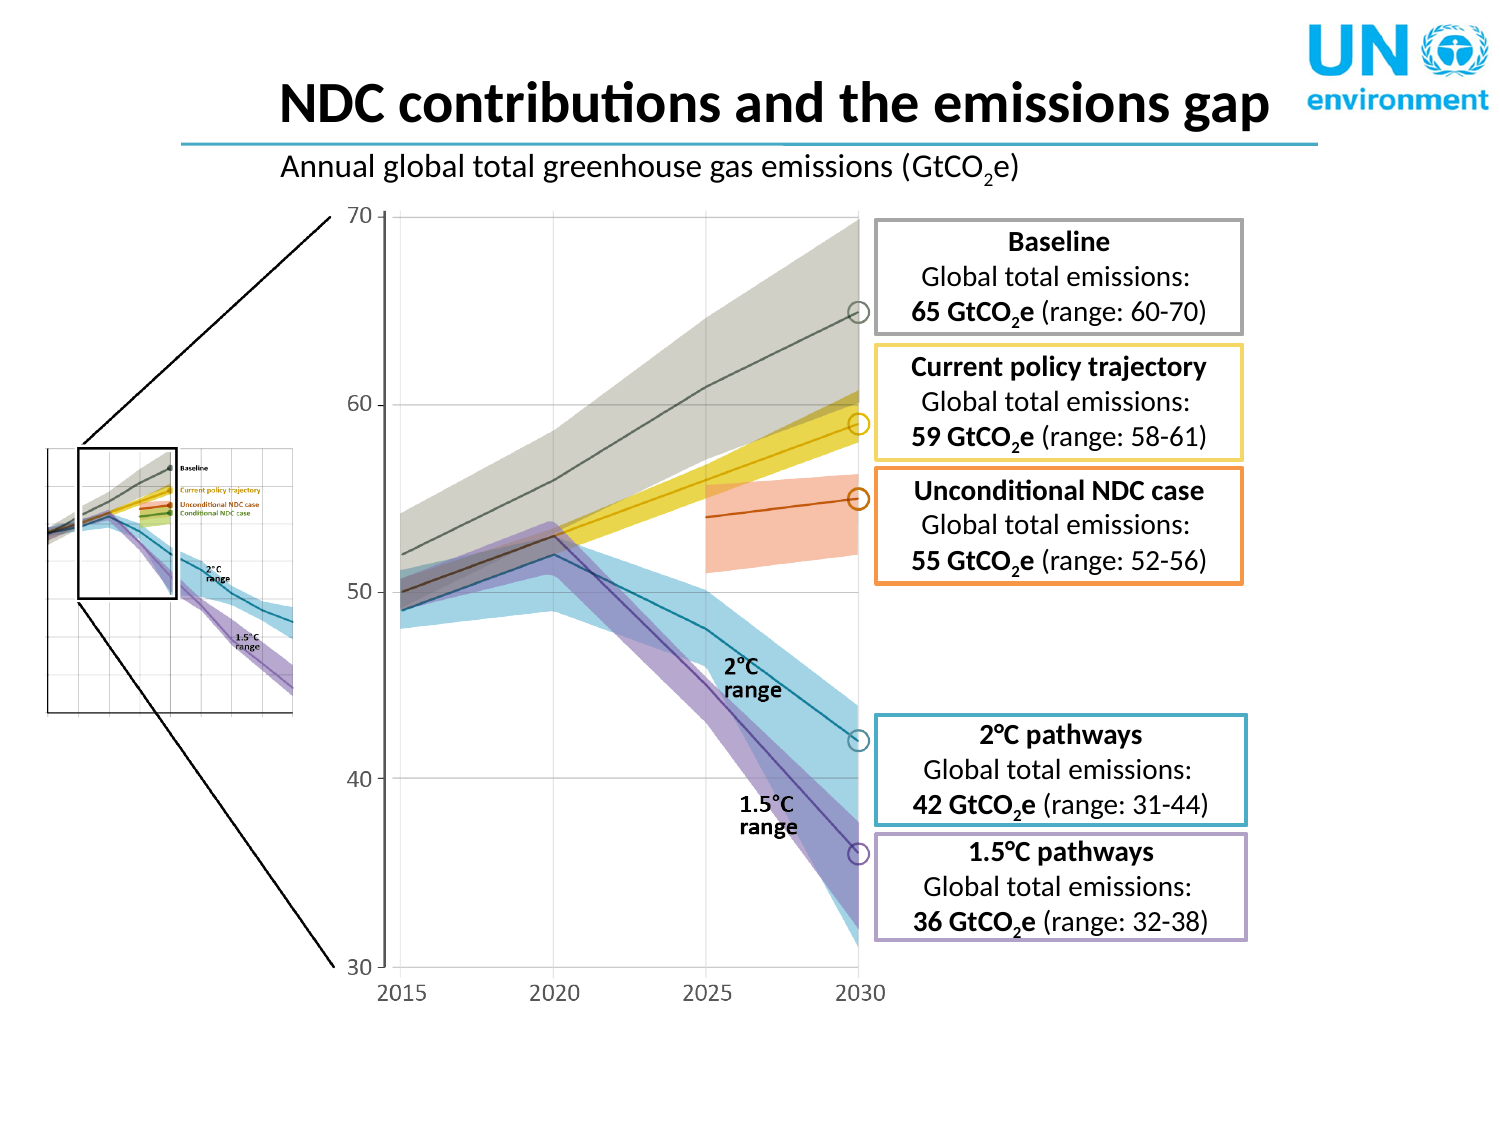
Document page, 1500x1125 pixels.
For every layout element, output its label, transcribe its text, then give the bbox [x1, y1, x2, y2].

text_box Annual global total greenhouse gas emissions (GtCO2e) [265, 161, 1093, 170]
picture [1301, 14, 1495, 126]
text_box NDC contributions and the emissions gap [99, 67, 1450, 161]
picture [0, 172, 1483, 1035]
